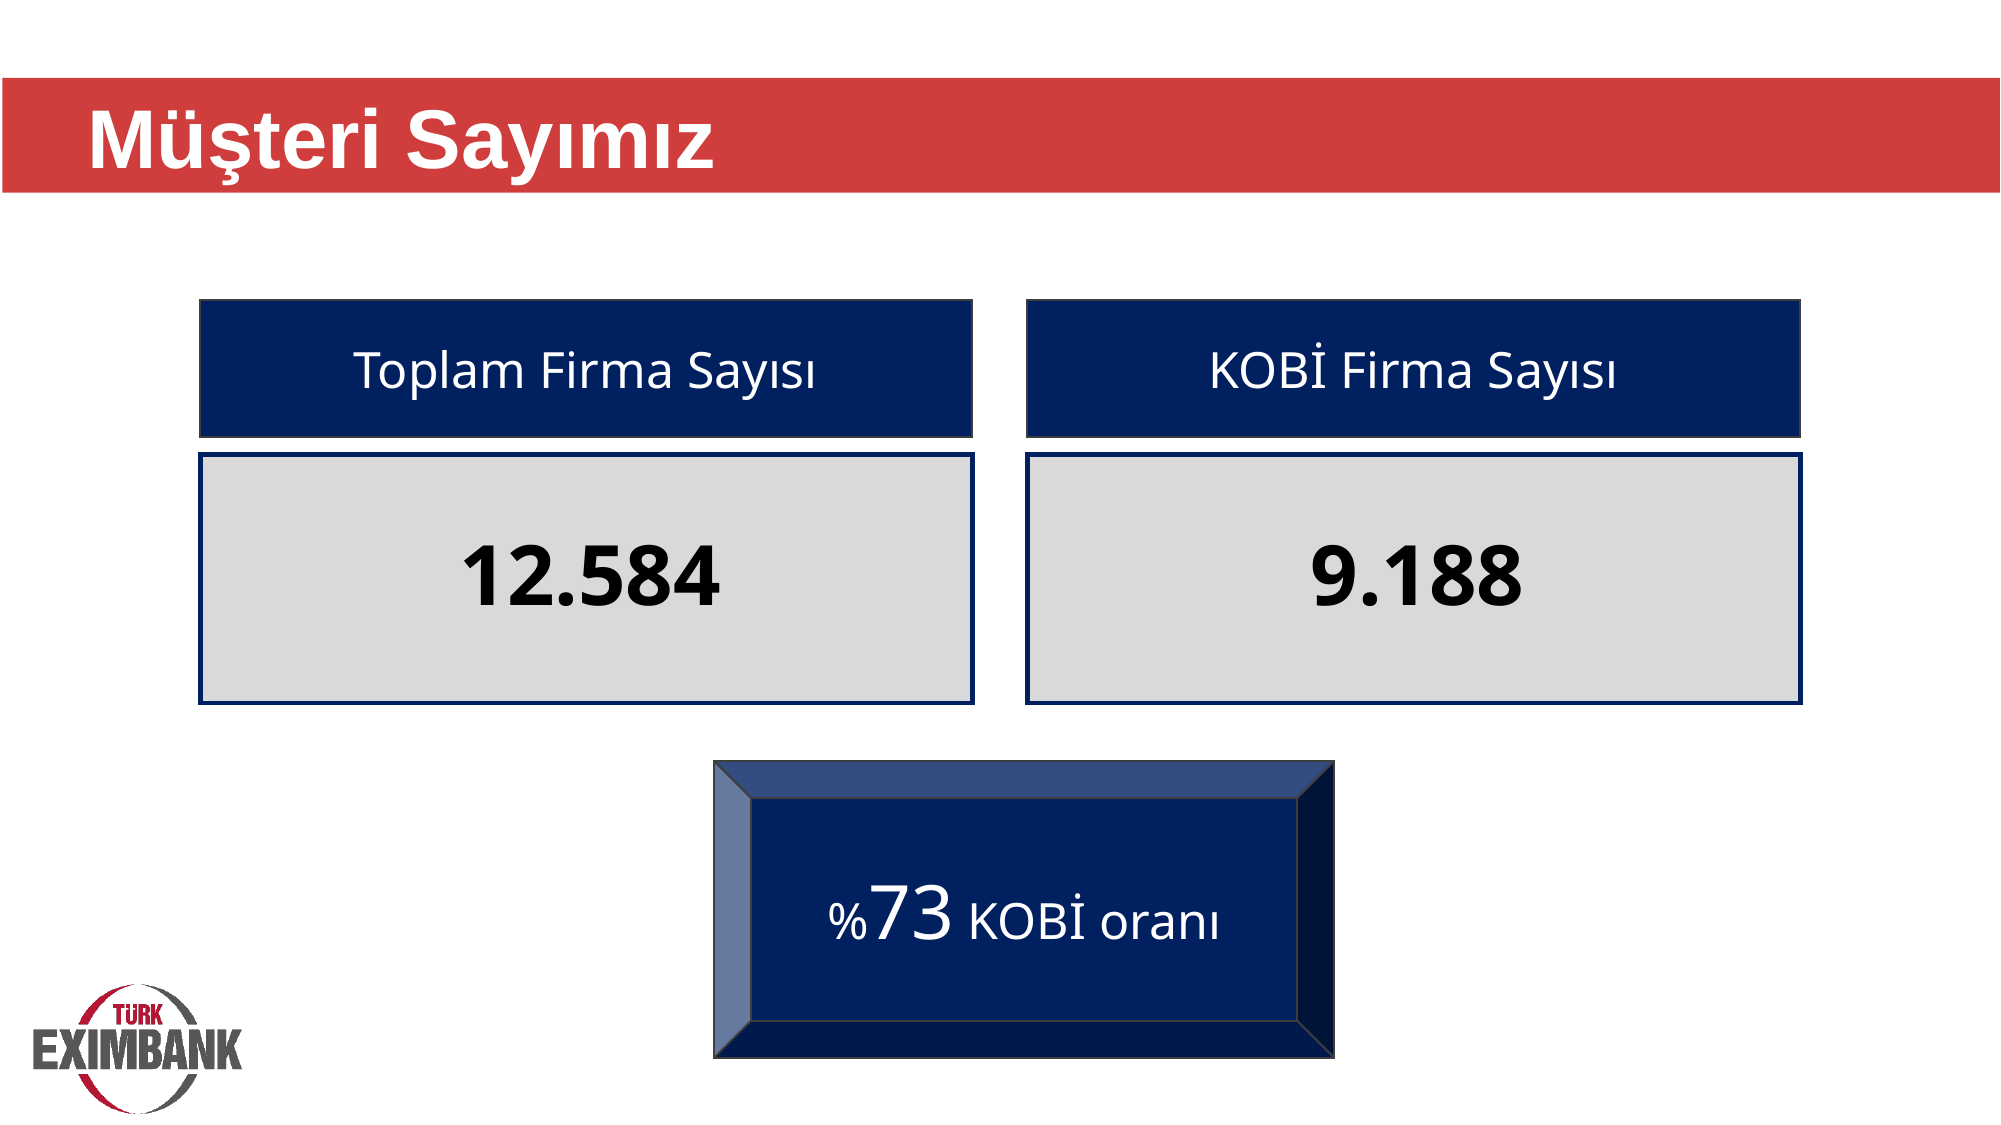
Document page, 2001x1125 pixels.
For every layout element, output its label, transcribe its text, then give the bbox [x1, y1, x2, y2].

picture [32, 983, 243, 1115]
list 12.584 [199, 454, 973, 704]
list 9.188 [1026, 454, 1801, 704]
text_box %73 KOBİ oranı [713, 760, 1336, 1059]
text_box Toplam Firma Sayısı [199, 299, 973, 438]
text_box Müşteri Sayımız [2, 77, 2000, 193]
text_box KOBİ Firma Sayısı [1026, 299, 1801, 438]
